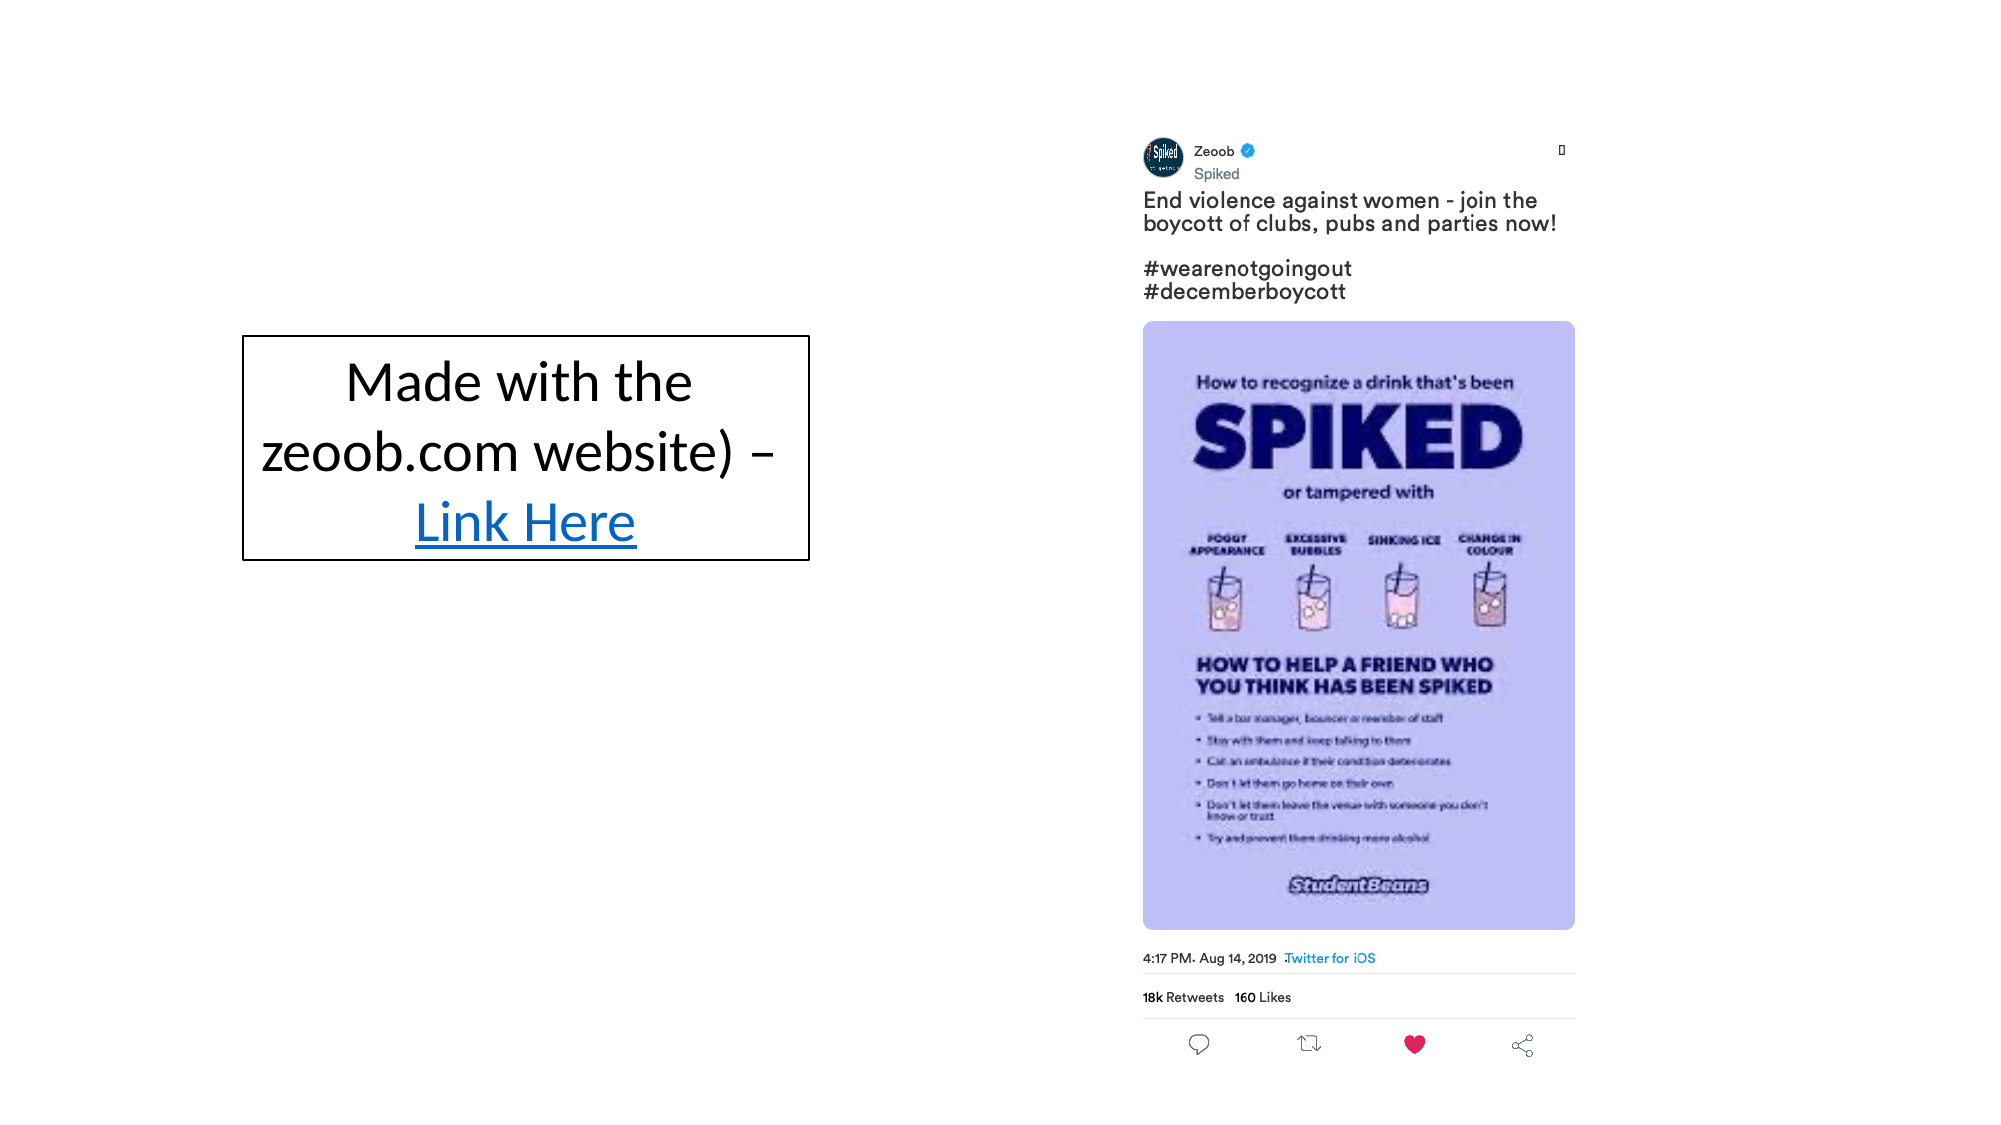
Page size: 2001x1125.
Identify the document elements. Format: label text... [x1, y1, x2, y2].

text_box Made with the zeoob.com website) – Link Here [242, 335, 810, 561]
picture [1133, 127, 1584, 1071]
